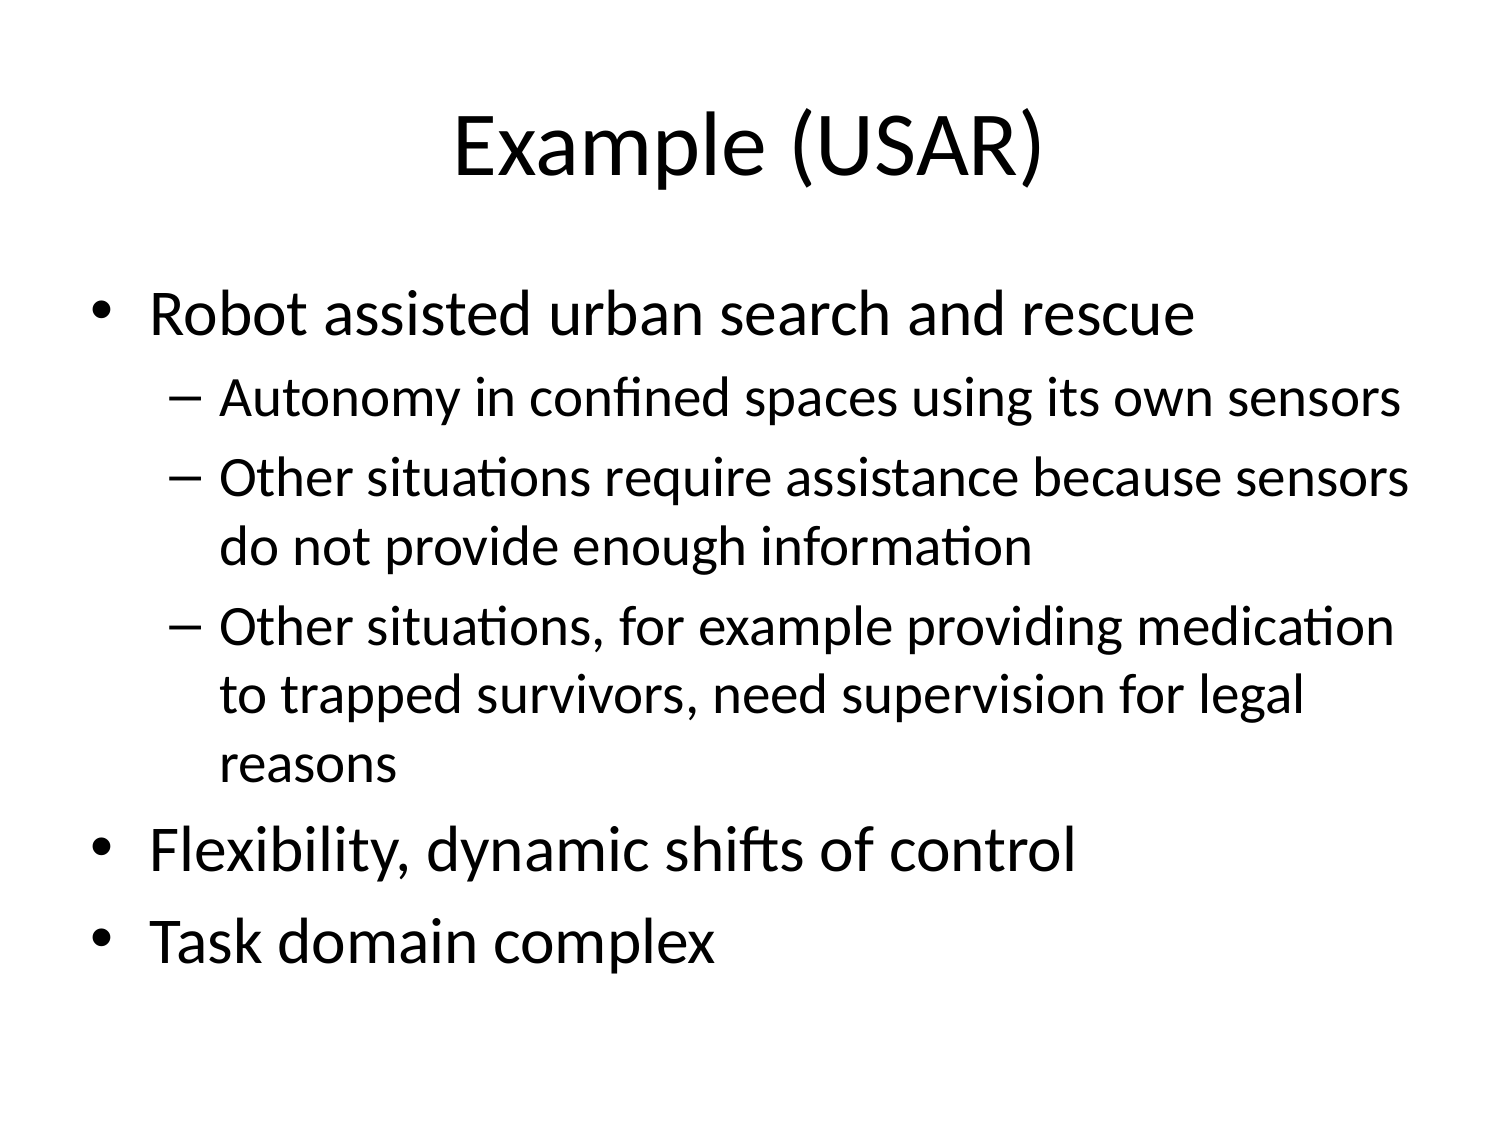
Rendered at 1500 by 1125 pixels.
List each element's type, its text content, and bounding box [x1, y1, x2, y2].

title Example (USAR) [75, 45, 1425, 233]
list Robot assisted urban search and rescue Autonomy in confined spaces using its own sensors Other situations require assistance because sensors do not provide enough information Other situations, for example providing medication to trapped survivors, need supervision for legal reasons Flexibility, dynamic shifts of control Task domain complex [75, 262, 1425, 1005]
